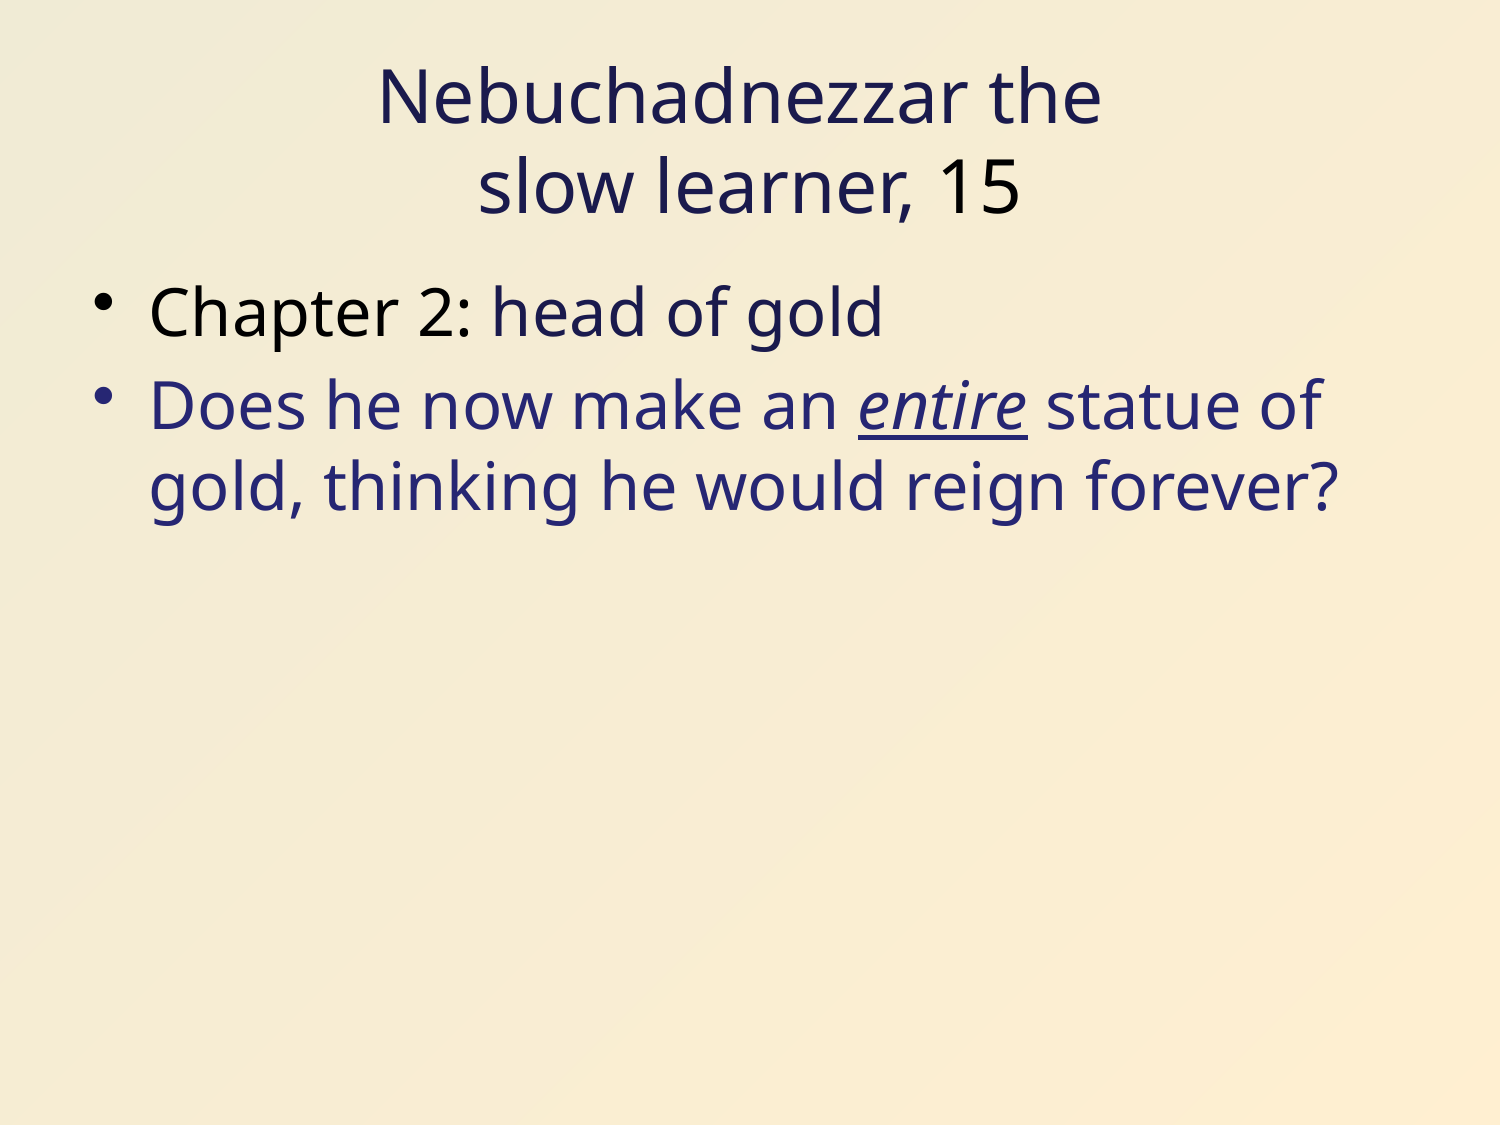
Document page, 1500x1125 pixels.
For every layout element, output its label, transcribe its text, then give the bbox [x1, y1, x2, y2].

list Chapter 2: head of gold Does he now make an entire statue of gold, thinking he would reign forever? [77, 262, 1428, 1005]
title Nebuchadnezzar the slow learner, 15 [75, 45, 1425, 233]
